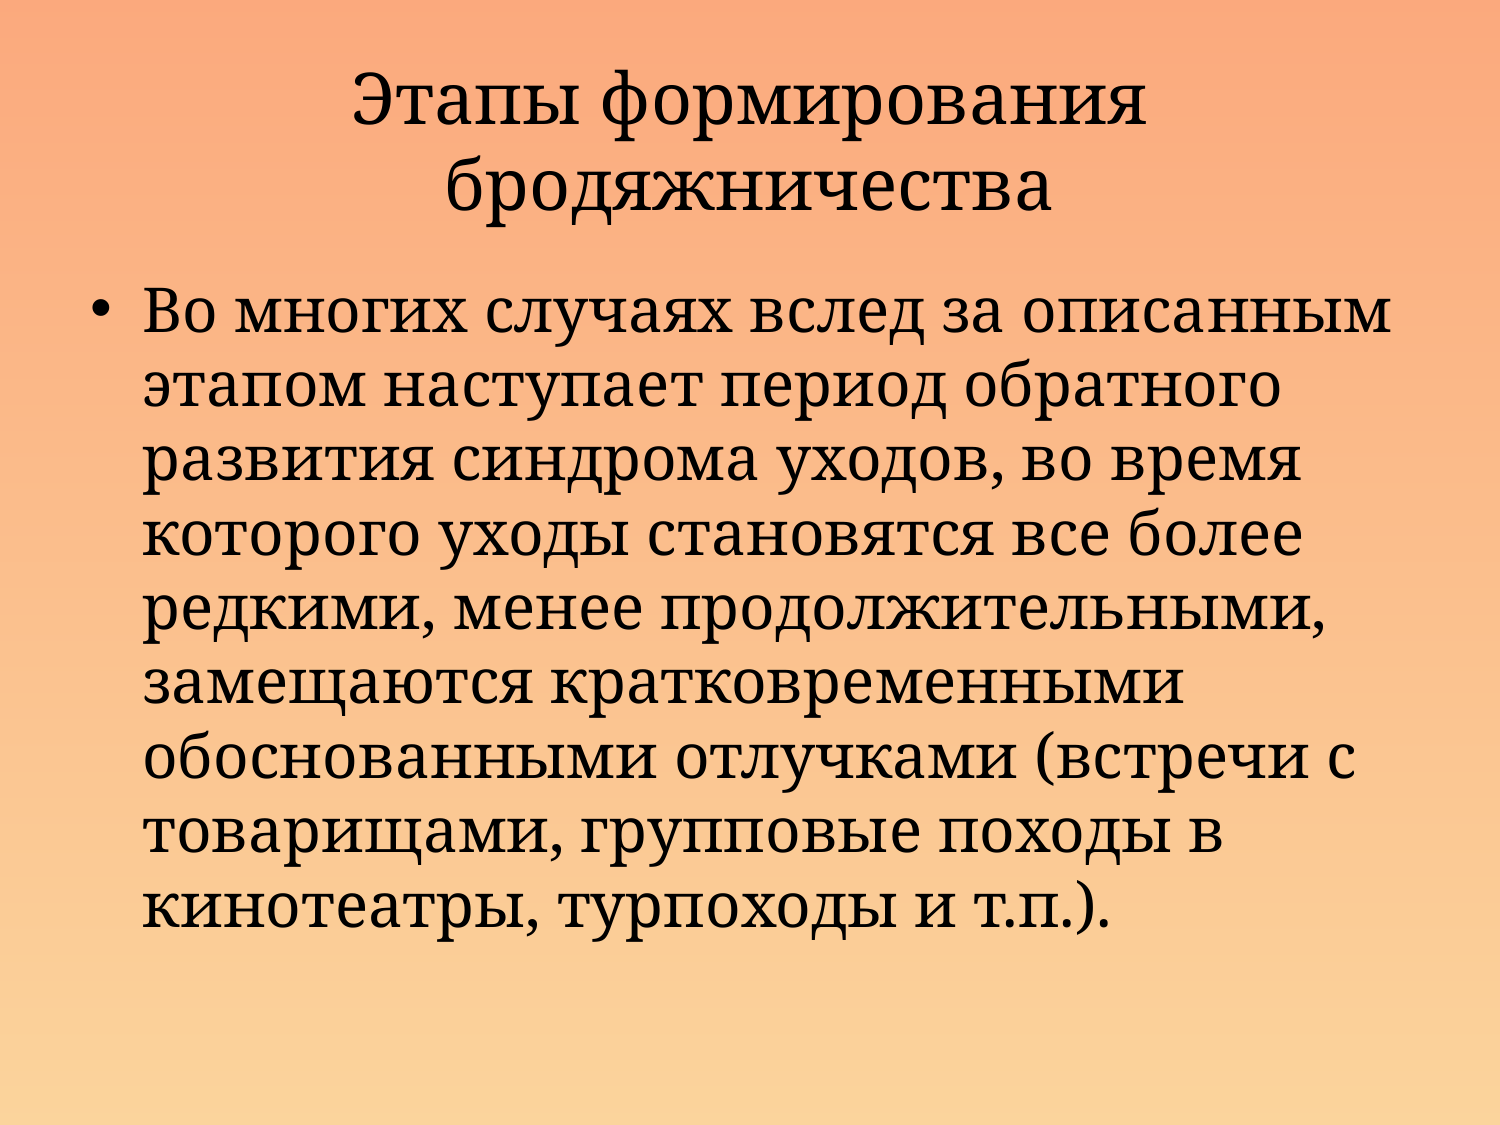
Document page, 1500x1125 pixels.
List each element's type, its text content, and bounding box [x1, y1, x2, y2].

title Этапы формирования бродяжничества [75, 45, 1425, 233]
list Во многих случаях вслед за описанным этапом наступает период обратного развития синдрома уходов, во время которого уходы становятся все более редкими, менее продолжительными, замещаются кратковременными обоснованными отлучками (встречи с товарищами, групповые походы в кинотеатры, турпоходы и т.п.). [75, 262, 1425, 1005]
